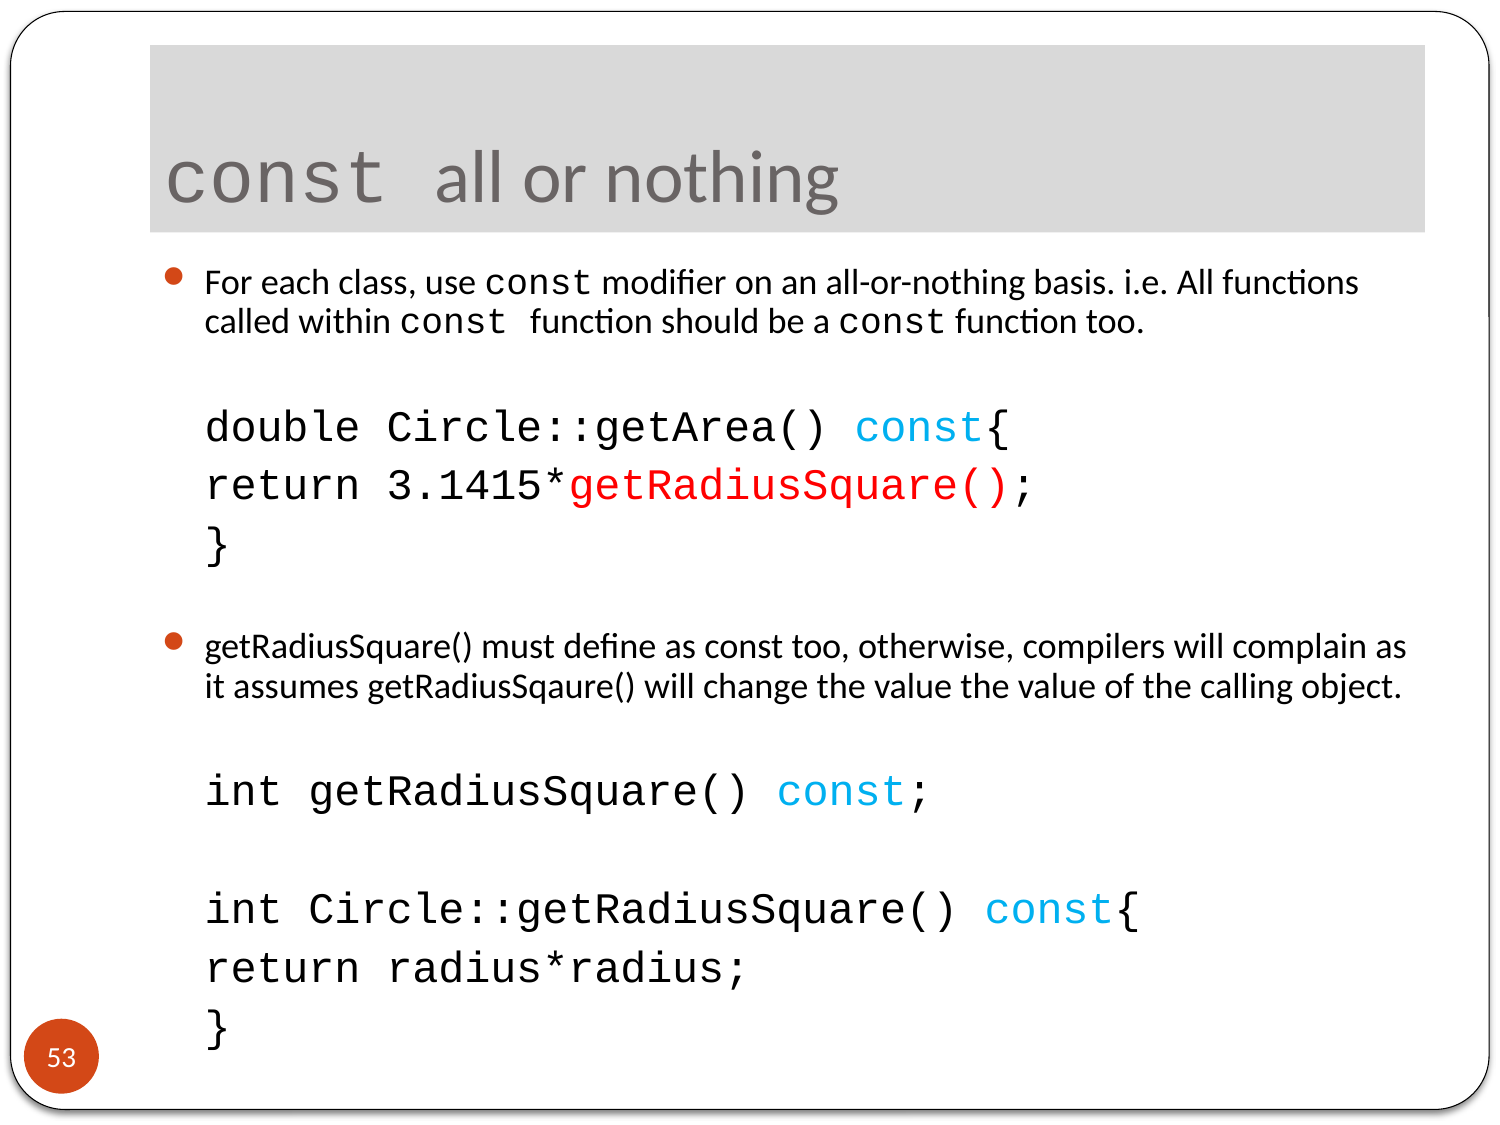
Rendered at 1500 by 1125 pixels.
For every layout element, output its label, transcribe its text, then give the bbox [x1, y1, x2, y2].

slide_number 53 [23, 1018, 99, 1094]
list For each class, use const modifier on an all-or-nothing basis. i.e. All functions called within const function should be a const function too. double Circle::getArea() const{ return 3.1415*getRadiusSquare(); } getRadiusSquare() must define as const too, otherwise, compilers will complain as it assumes getRadiusSqaure() will change the value the value of the calling object. int getRadiusSquare() const; int Circle::getRadiusSquare() const{ return radius*radius; } [147, 255, 1423, 1068]
title const all or nothing [150, 45, 1425, 233]
